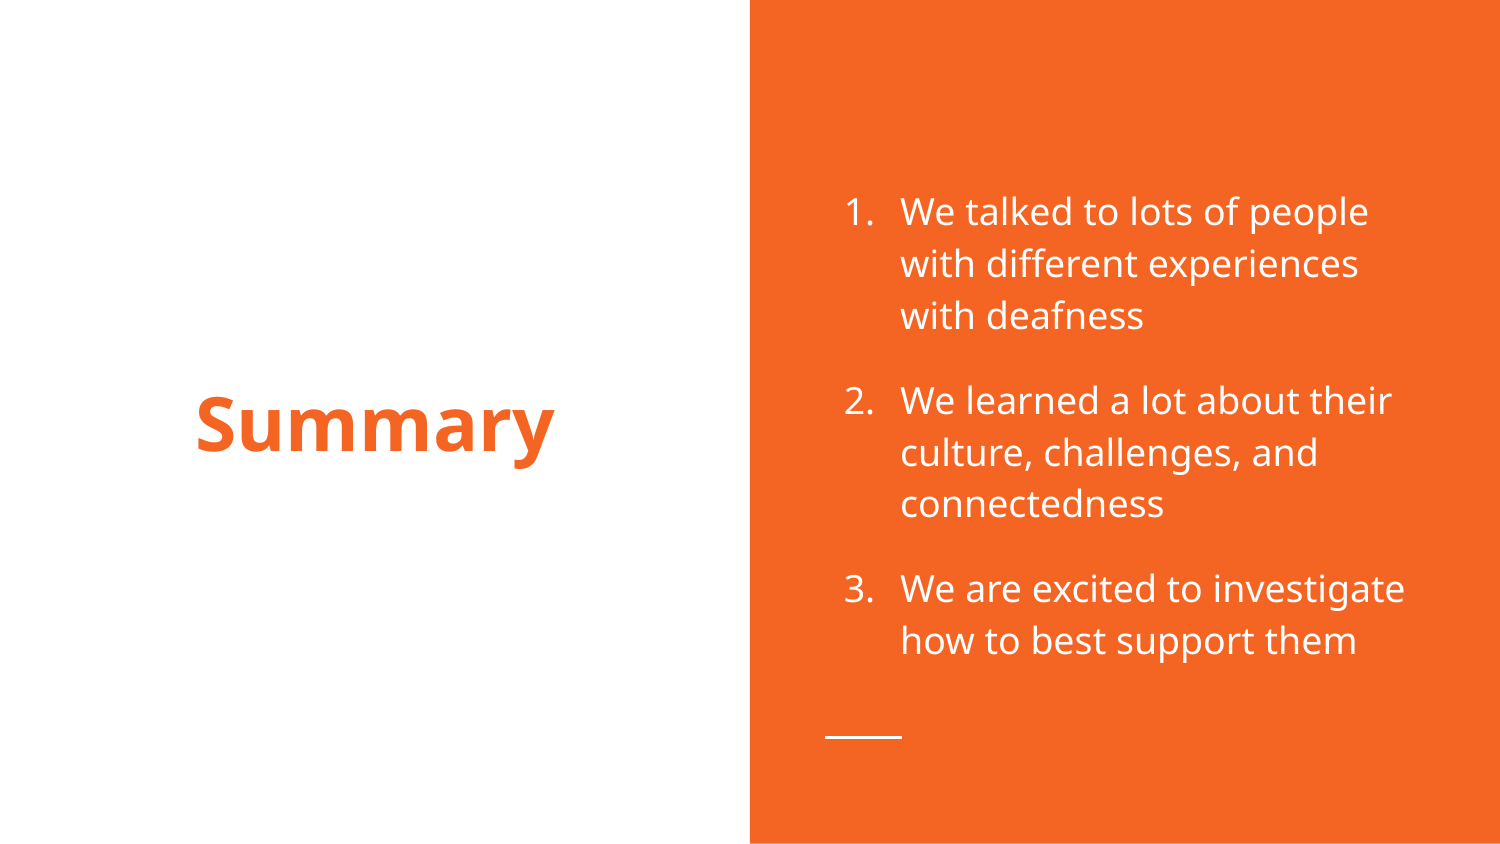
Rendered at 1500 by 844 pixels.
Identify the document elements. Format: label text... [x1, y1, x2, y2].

title Summary [43, 313, 708, 530]
list We talked to lots of people with different experiences with deafness We learned a lot about their culture, challenges, and connectedness We are excited to investigate how to best support them [810, 118, 1440, 725]
